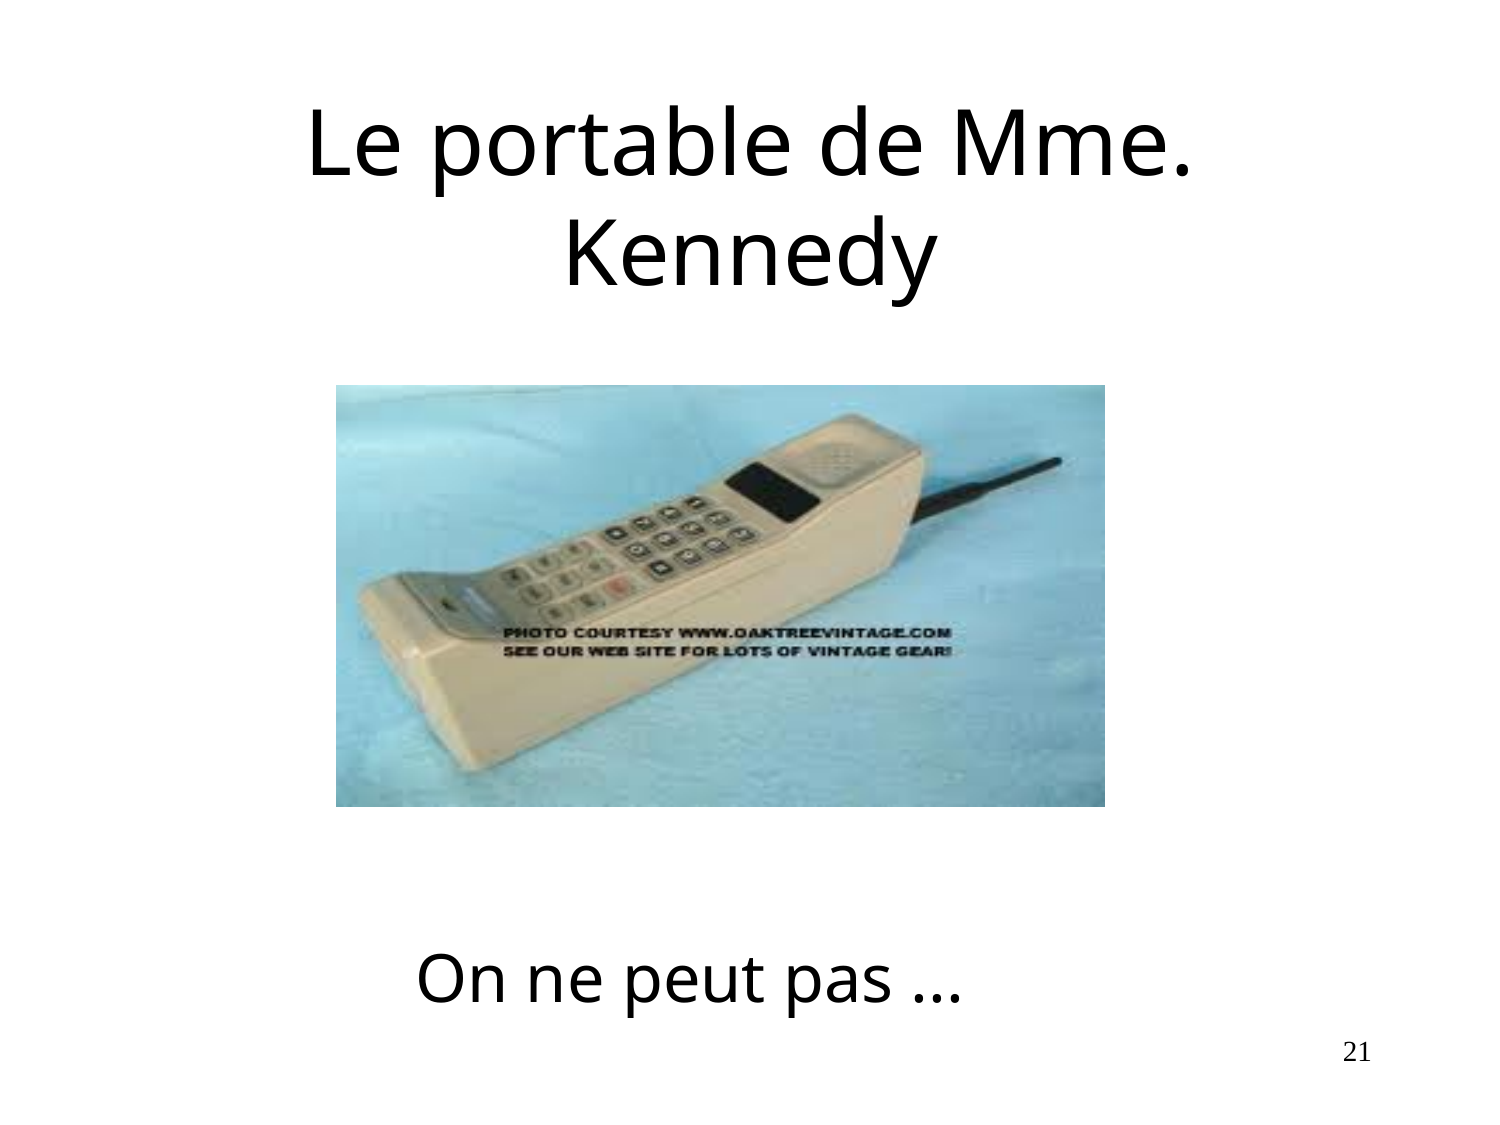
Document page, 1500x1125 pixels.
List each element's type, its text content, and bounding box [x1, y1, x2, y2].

text_box On ne peut pas ... [400, 928, 981, 1024]
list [336, 385, 1105, 808]
slide_number 21 [1074, 1024, 1388, 1101]
title Le portable de Mme. Kennedy [112, 99, 1388, 288]
